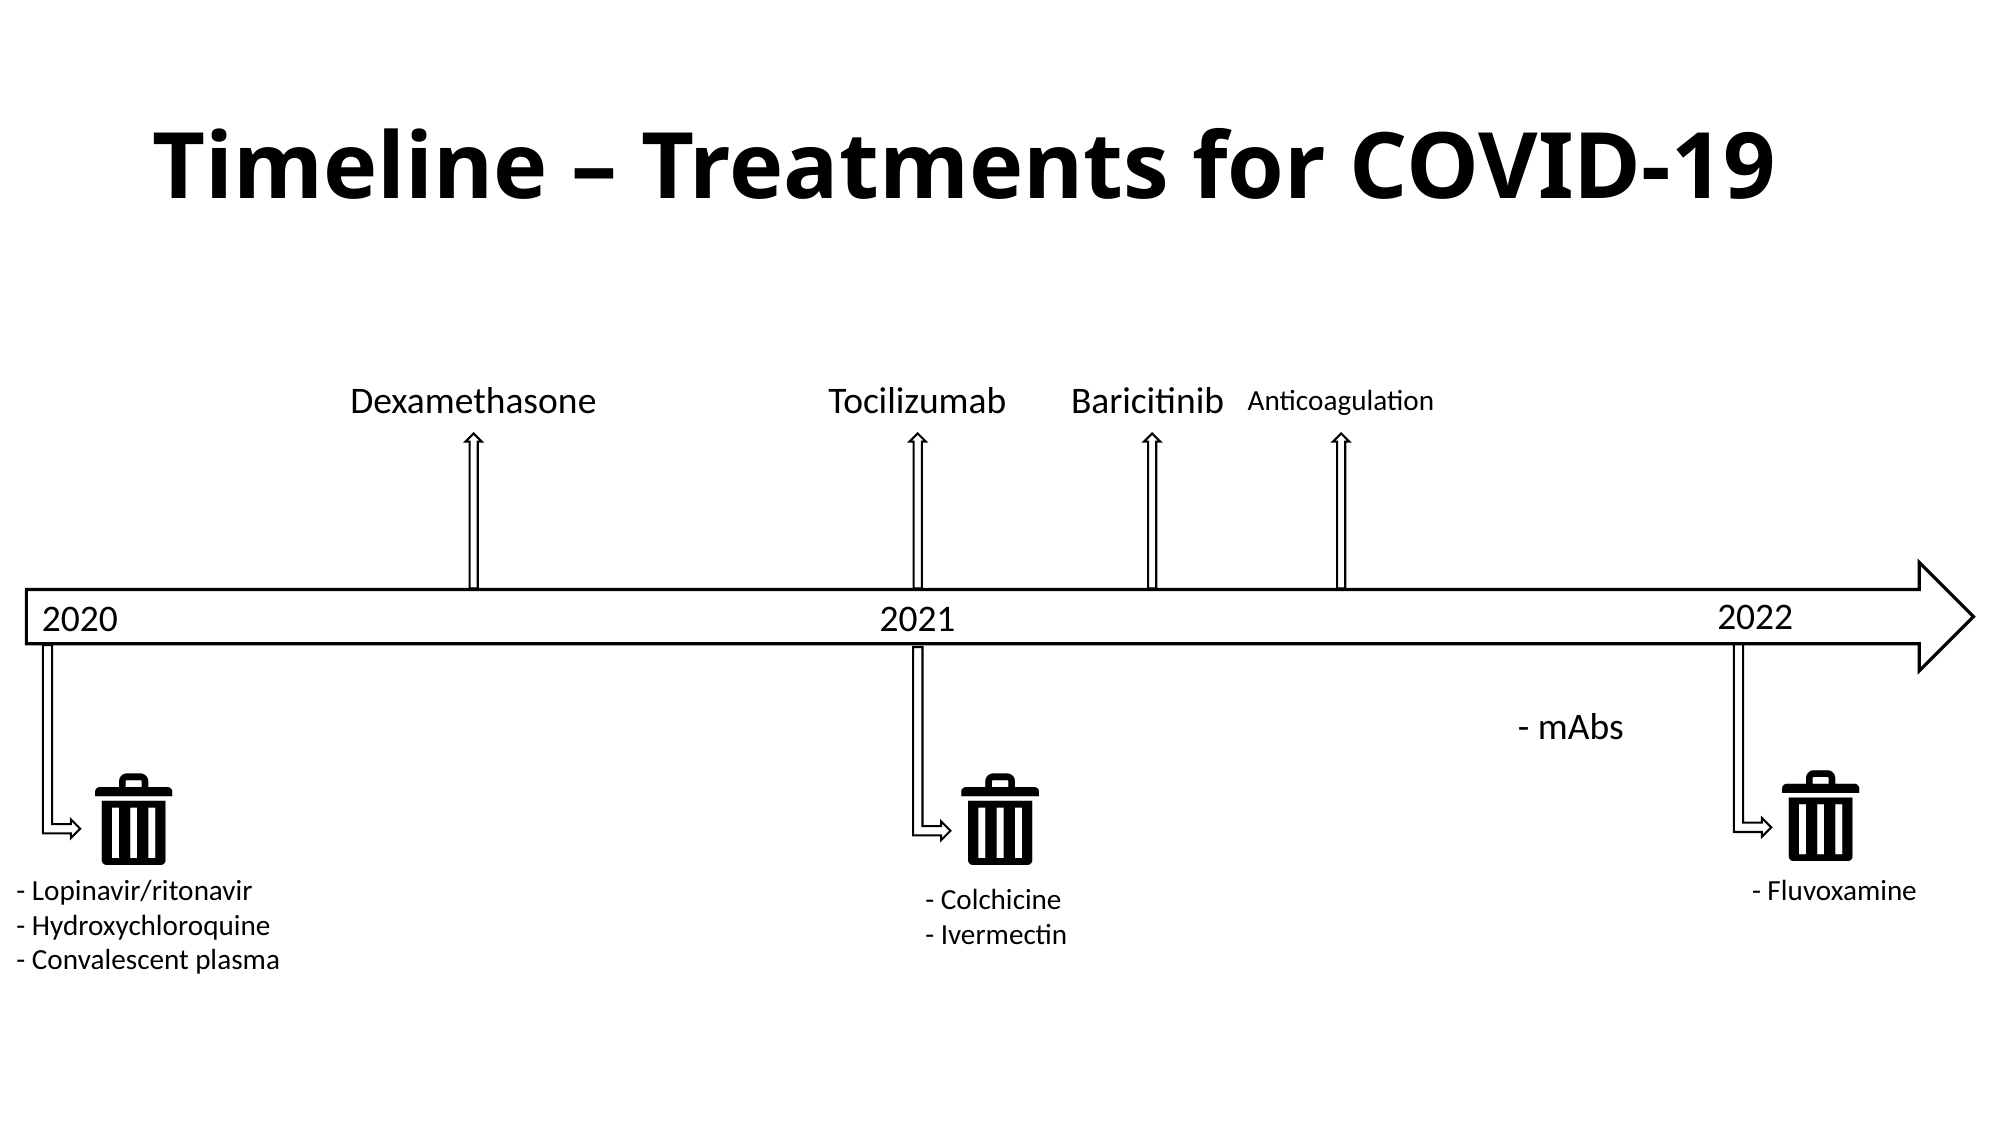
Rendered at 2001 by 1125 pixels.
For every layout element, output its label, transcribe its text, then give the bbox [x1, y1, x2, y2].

text_box [41, 643, 79, 841]
text_box [1141, 432, 1163, 590]
text_box [1809, 559, 1975, 674]
text_box [971, 588, 1702, 645]
picture [79, 764, 188, 874]
text_box - Lopinavir/ritonavir - Hydroxychloroquine - Convalescent plasma [1, 863, 296, 984]
text_box Baricitinib [1056, 369, 1240, 429]
text_box - mAbs [1503, 694, 1647, 755]
picture [1766, 761, 1875, 870]
text_box [1732, 642, 1766, 840]
title Timeline – Treatments for COVID-19 [137, 59, 1863, 278]
text_box - Fluvoxamine [1737, 863, 1932, 914]
text_box Dexamethasone [335, 369, 612, 429]
text_box 2021 [864, 586, 971, 647]
text_box 2020 [27, 586, 133, 647]
text_box Anticoagulation [1232, 374, 1450, 424]
text_box [1330, 432, 1352, 590]
text_box 2022 [1702, 584, 1809, 645]
picture [945, 764, 1055, 874]
text_box - Colchicine - Ivermectin [910, 873, 1083, 958]
text_box [912, 645, 945, 843]
text_box [133, 588, 864, 645]
text_box Tocilizumab [813, 369, 1022, 429]
text_box [907, 432, 929, 590]
text_box [462, 432, 485, 590]
